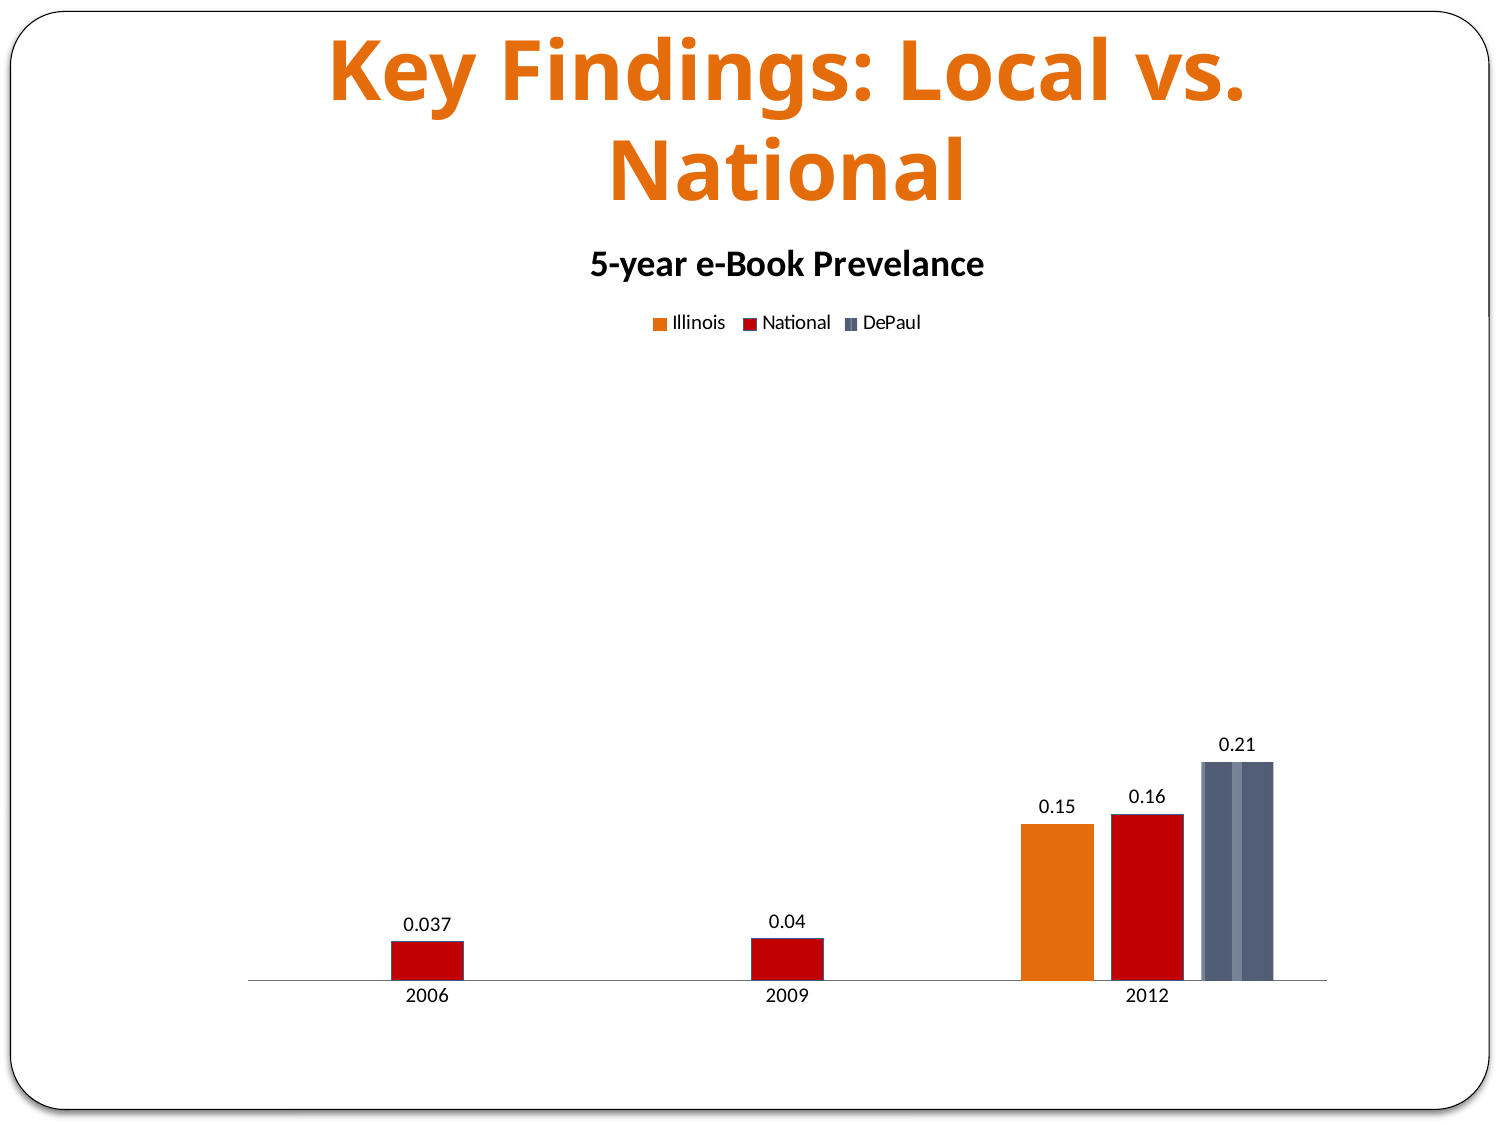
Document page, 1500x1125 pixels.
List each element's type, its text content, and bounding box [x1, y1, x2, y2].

title Key Findings: Local vs. National [150, 45, 1425, 233]
chart [224, 212, 1351, 1024]
